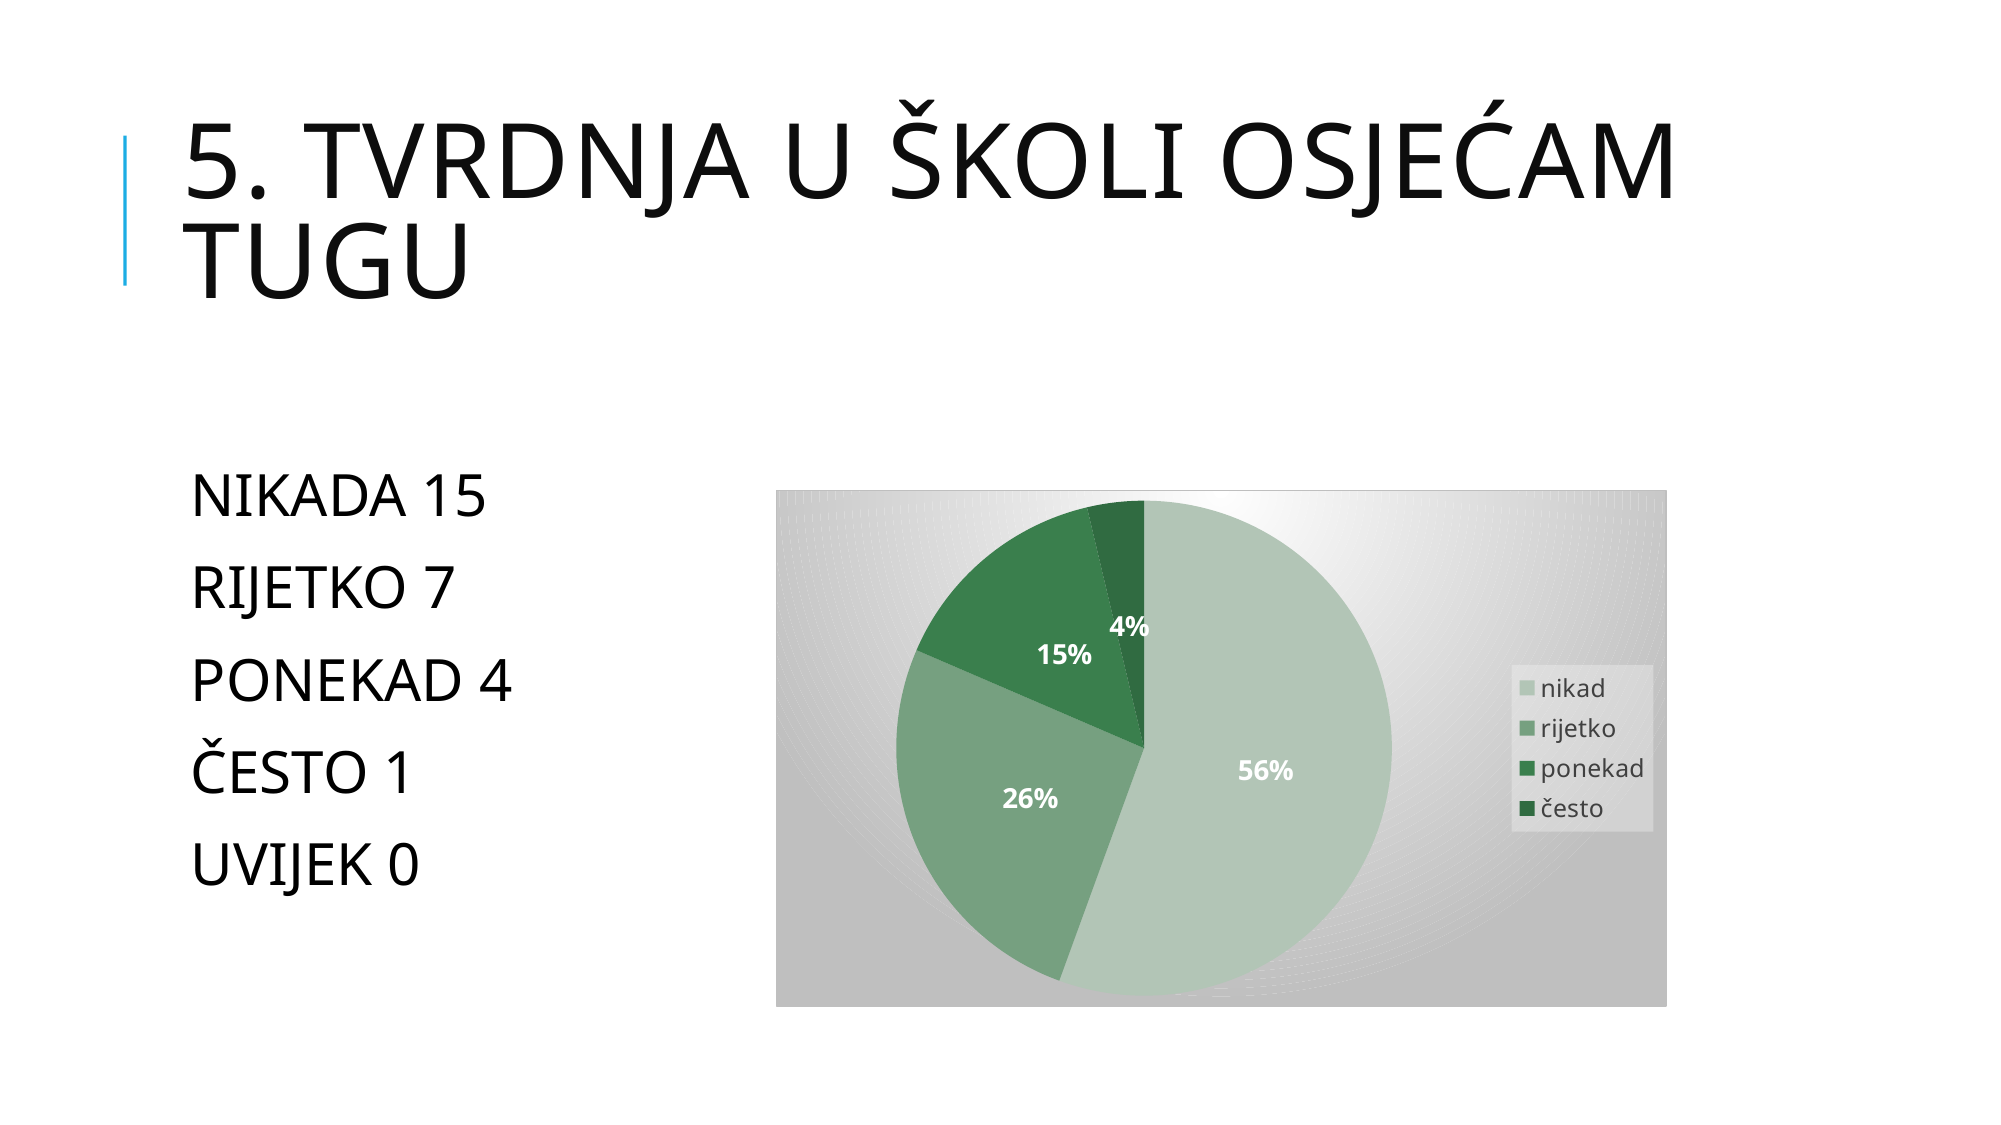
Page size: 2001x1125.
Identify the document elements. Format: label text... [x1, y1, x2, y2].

text_box NIKADA 15 RIJETKO 7 PONEKAD 4 ČESTO 1 UVIJEK 0 [168, 375, 1763, 1035]
text_box 5. tvrdnja U školi osjećam tugu [168, 96, 1763, 342]
chart [775, 489, 1667, 1007]
